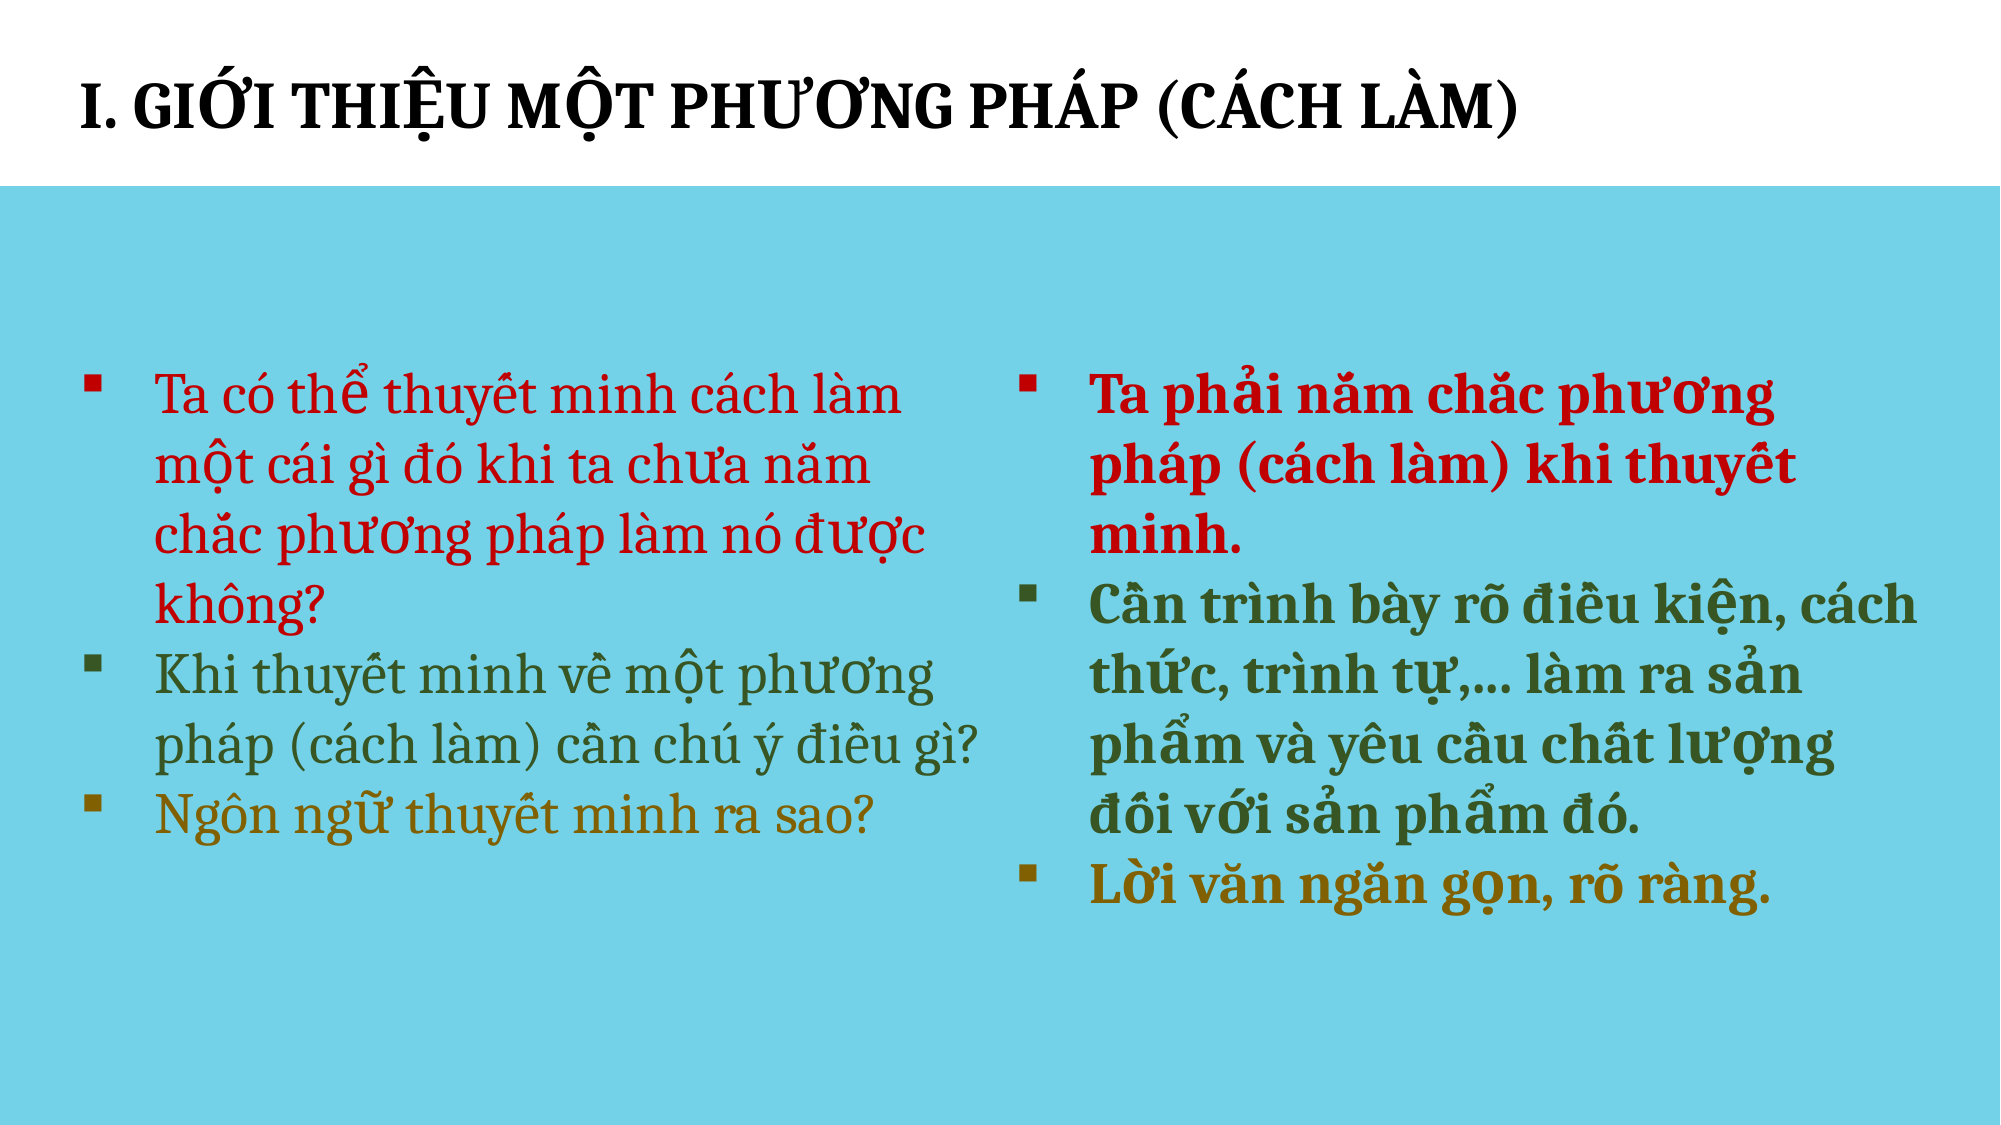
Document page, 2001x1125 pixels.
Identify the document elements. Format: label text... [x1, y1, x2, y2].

text_box Ta phải nắm chắc phương pháp (cách làm) khi thuyết minh. Cần trình bày rõ điều kiện, cách thức, trình tự,... làm ra sản phẩm và yêu cầu chất lượng đối với sản phẩm đó. Lời văn ngắn gọn, rõ ràng. [999, 348, 1935, 923]
text_box Ta có thể thuyết minh cách làm một cái gì đó khi ta chưa nắm chắc phương pháp làm nó được không? Khi thuyết minh về một phương pháp (cách làm) cần chú ý điều gì? Ngôn ngữ thuyết minh ra sao? [64, 348, 1000, 853]
text_box I. GIỚI THIỆU MỘT PHƯƠNG PHÁP (CÁCH LÀM) [64, 54, 1800, 150]
text_box [0, 0, 2000, 187]
